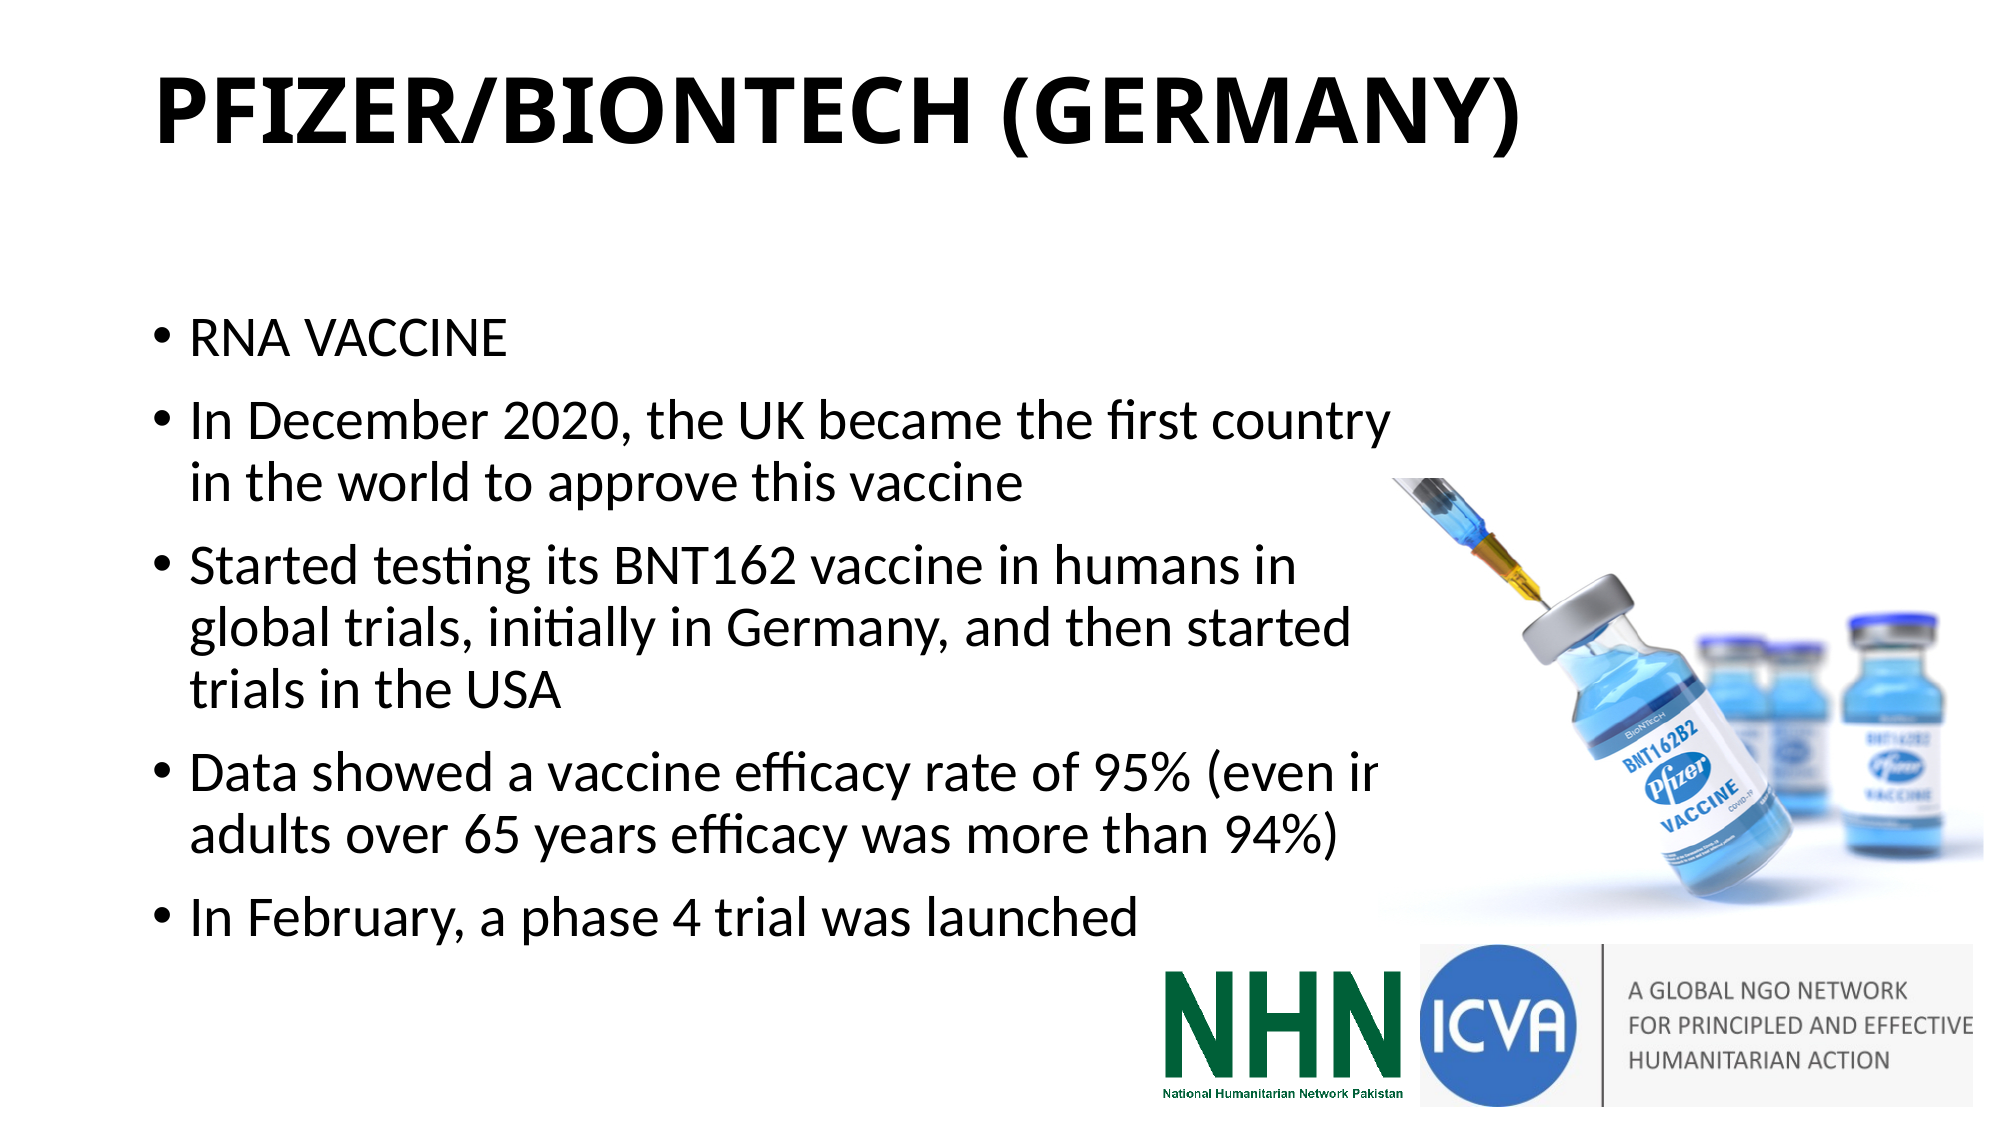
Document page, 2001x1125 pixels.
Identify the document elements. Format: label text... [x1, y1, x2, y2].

picture [1145, 944, 1973, 1125]
title PFIZER/BIONTECH (GERMANY) [137, 59, 1863, 278]
picture [1378, 478, 1984, 928]
list RNA VACCINE In December 2020, the UK became the first country in the world to approve this vaccine Started testing its BNT162 vaccine in humans in global trials, initially in Germany, and then started trials in the USA Data showed a vaccine efficacy rate of 95% (even in adults over 65 years efficacy was more than 94%) In February, a phase 4 trial was launched [137, 299, 1409, 1014]
